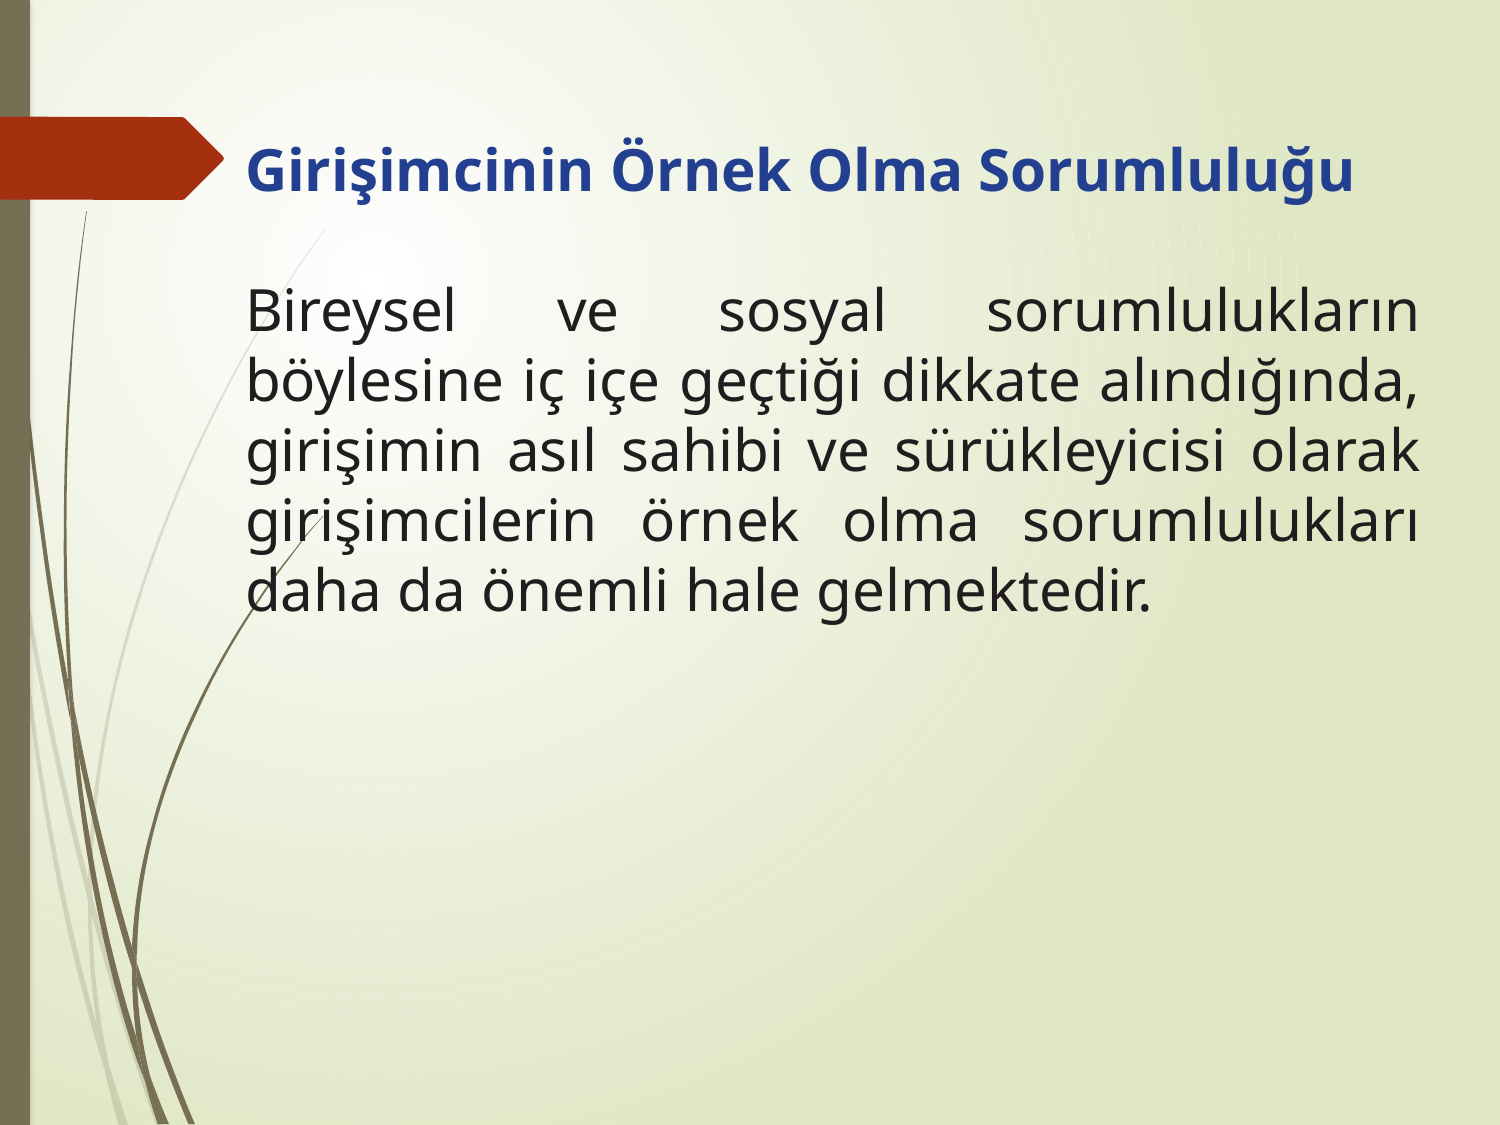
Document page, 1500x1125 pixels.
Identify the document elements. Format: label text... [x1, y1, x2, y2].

text_box Girişimcinin Örnek Olma Sorumluluğu Bireysel ve sosyal sorumlulukların böylesine iç içe geçtiği dikkate alındığında, girişimin asıl sahibi ve sürükleyicisi olarak girişimcilerin örnek olma sorumlulukları daha da önemli hale gelmektedir. [230, 125, 1435, 631]
